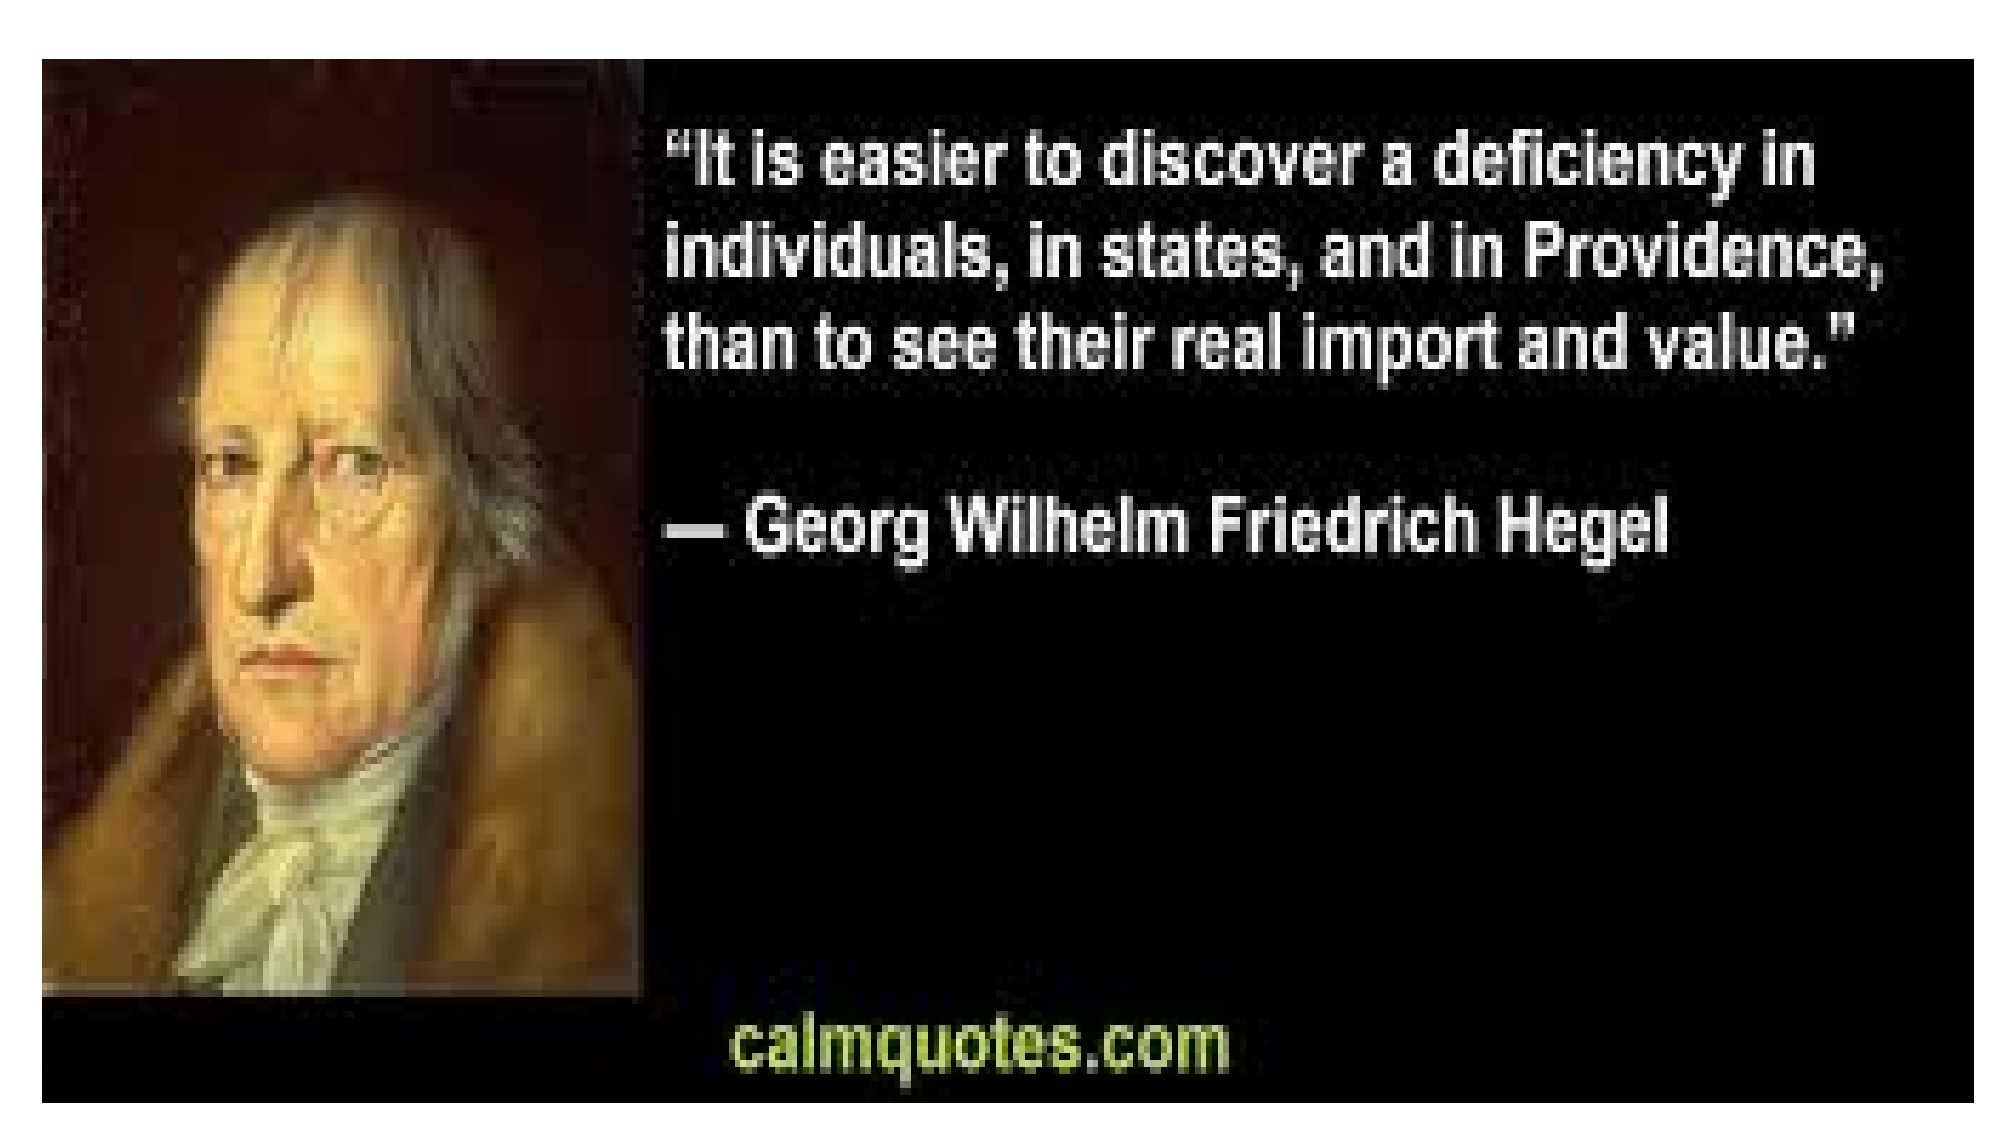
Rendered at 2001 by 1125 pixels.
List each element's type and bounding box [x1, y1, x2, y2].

list [42, 59, 1974, 1103]
